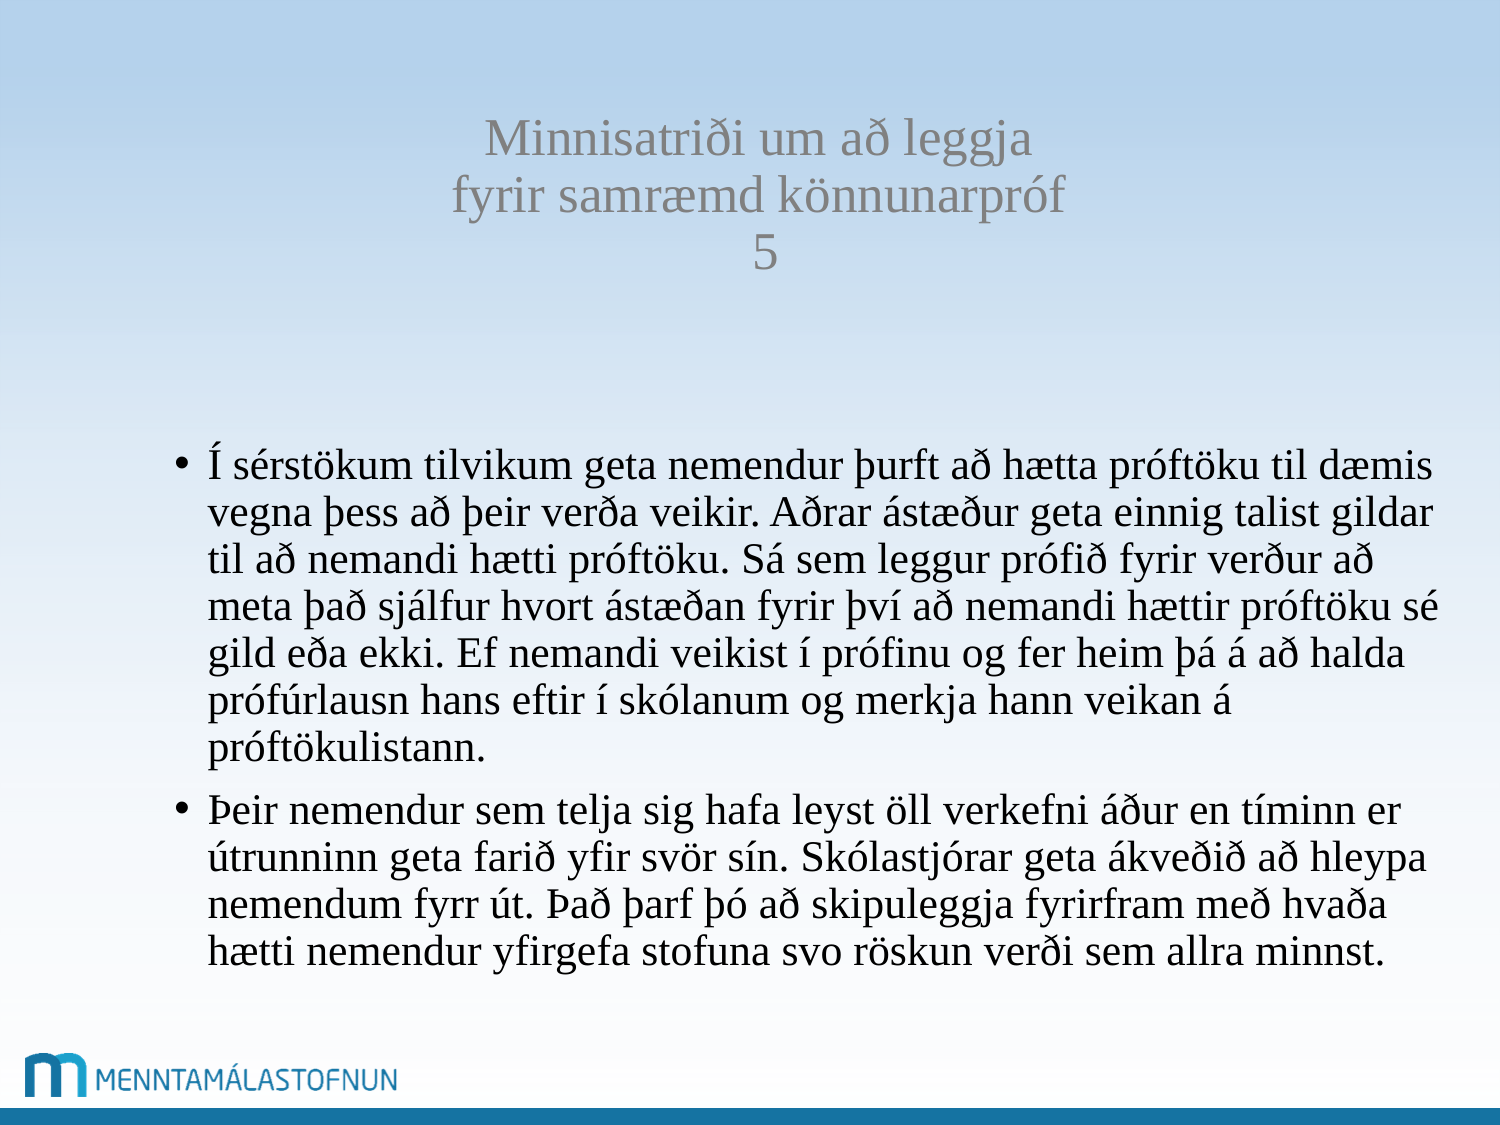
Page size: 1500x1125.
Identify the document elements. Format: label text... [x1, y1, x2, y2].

list Í sérstökum tilvikum geta nemendur þurft að hætta próftöku til dæmis vegna þess að þeir verða veikir. Aðrar ástæður geta einnig talist gildar til að nemandi hætti próftöku. Sá sem leggur prófið fyrir verður að meta það sjálfur hvort ástæðan fyrir því að nemandi hættir próftöku sé gild eða ekki. Ef nemandi veikist í prófinu og fer heim þá á að halda prófúrlausn hans eftir í skólanum og merkja hann veikan á próftökulistann. Þeir nemendur sem telja sig hafa leyst öll verkefni áður en tíminn er útrunninn geta farið yfir svör sín. Skólastjórar geta ákveðið að hleypa nemendum fyrr út. Það þarf þó að skipuleggja fyrirfram með hvaða hætti nemendur yfirgefa stofuna svo röskun verði sem allra minnst. [159, 434, 1471, 1024]
title Minnisatriði um að leggja fyrir samræmd könnunarpróf 5 [128, 101, 1404, 290]
picture [0, 0, 1500, 1125]
